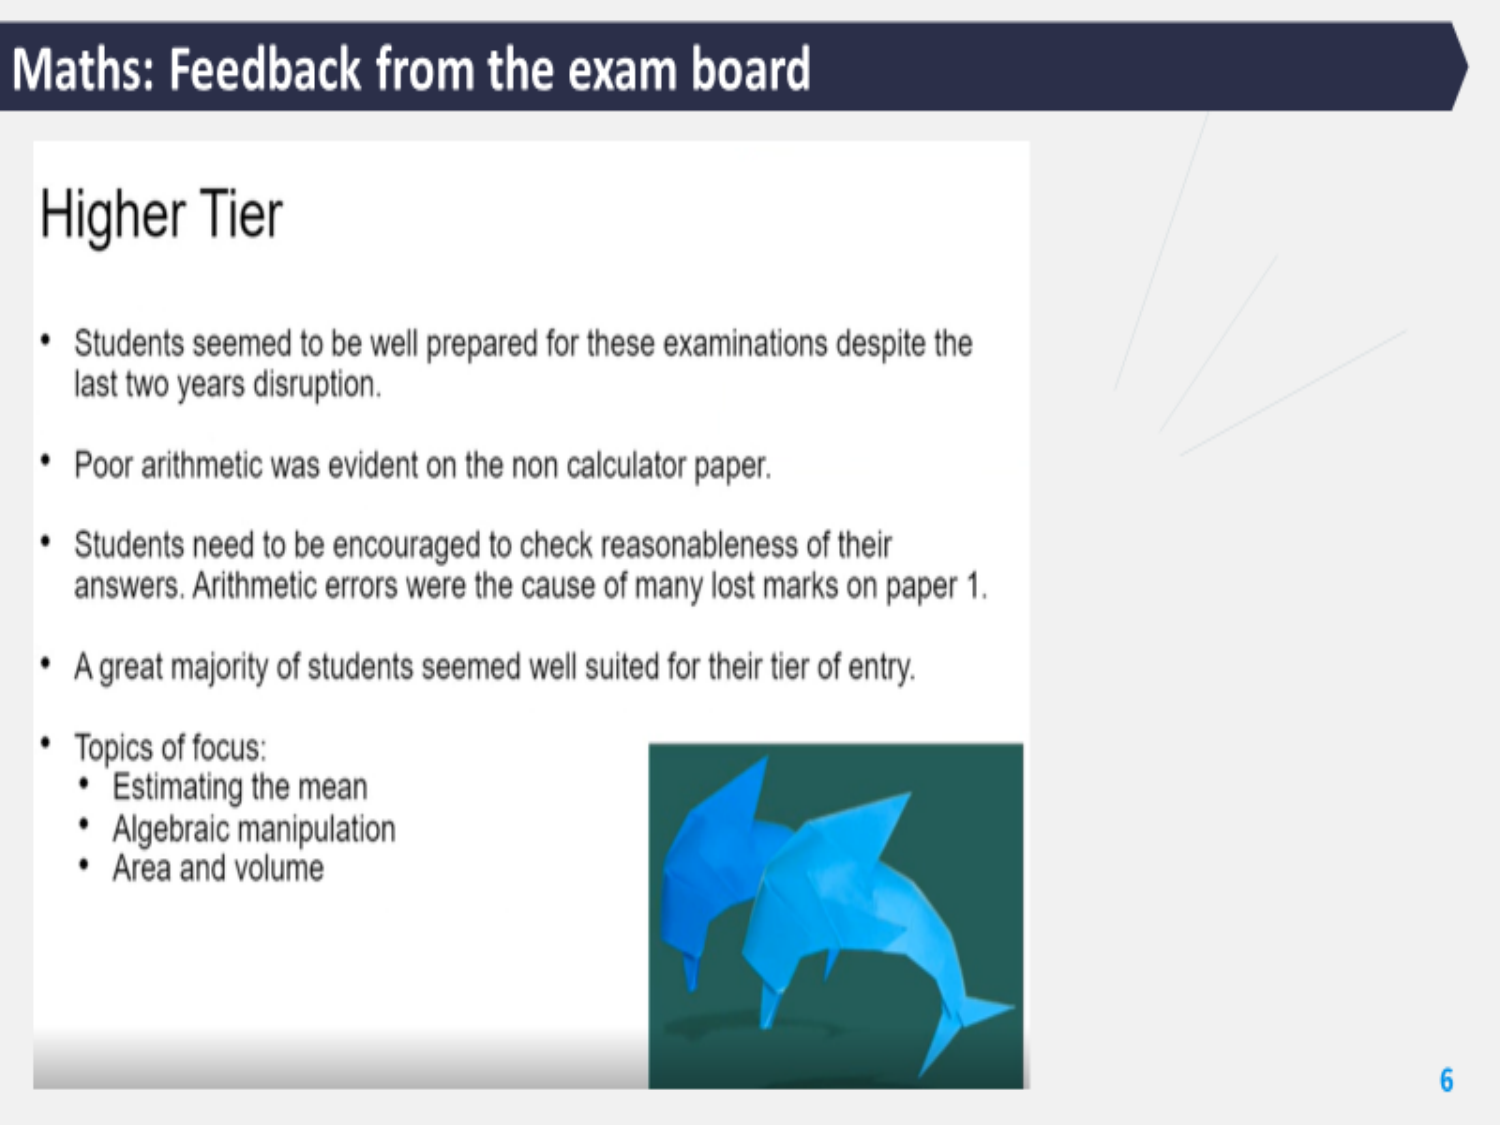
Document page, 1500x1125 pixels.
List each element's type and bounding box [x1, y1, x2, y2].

list [0, 0, 1500, 1125]
